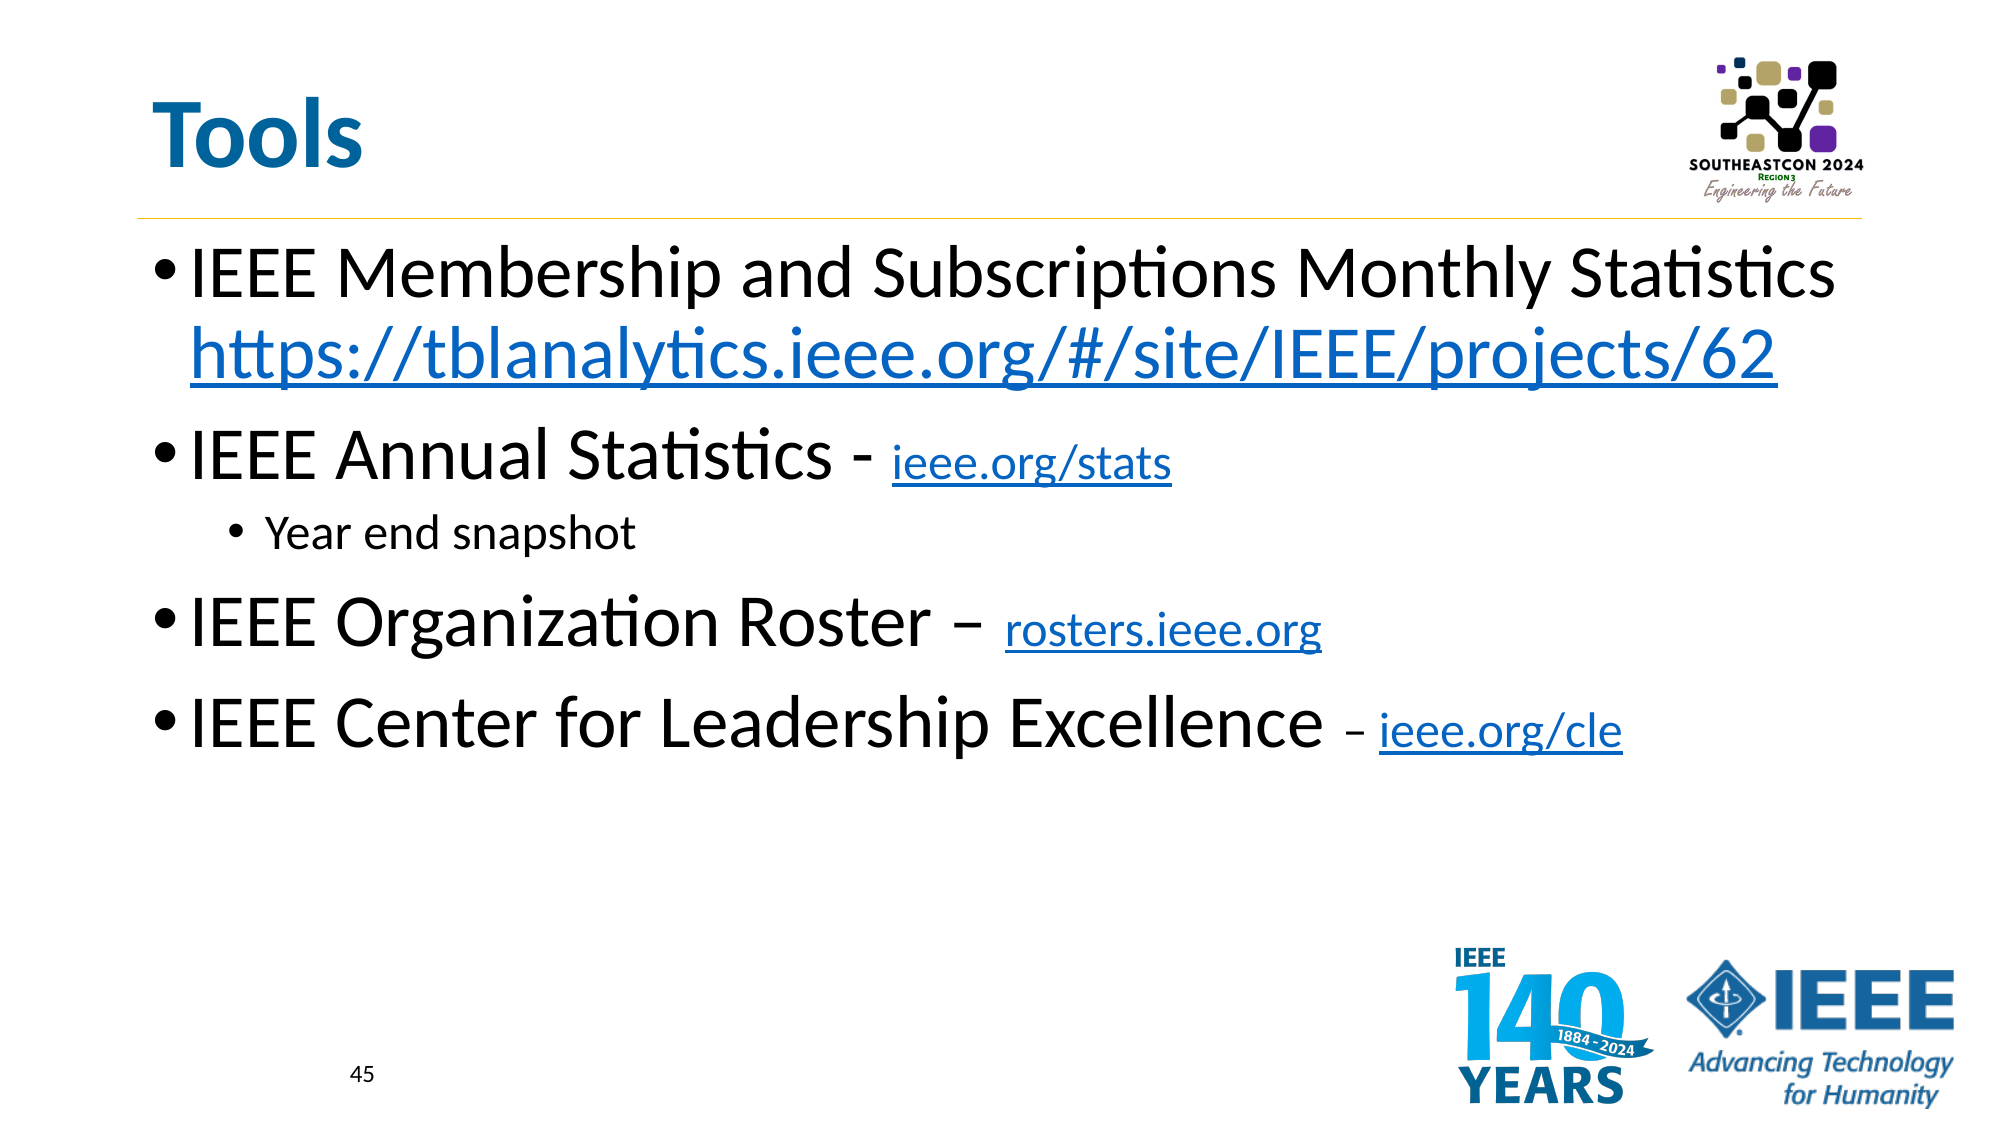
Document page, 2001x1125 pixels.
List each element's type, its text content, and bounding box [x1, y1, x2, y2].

picture [1435, 1035, 1667, 1125]
picture [1686, 49, 1867, 207]
list IEEE Membership and Subscriptions Monthly Statistics https://tblanalytics.ieee.org/#/site/IEEE/projects/62 IEEE Annual Statistics - ieee.org/stats Year end snapshot IEEE Organization Roster – rosters.ieee.org IEEE Center for Leadership Excellence – ieee.org/cle [137, 224, 1863, 1035]
slide_number 45 [137, 1042, 588, 1103]
title Tools [137, 59, 1677, 210]
picture [1686, 959, 1954, 1109]
picture [1612, 1045, 1625, 1054]
picture [1574, 1035, 1580, 1042]
picture [1583, 1035, 1589, 1044]
picture [1627, 1046, 1634, 1055]
